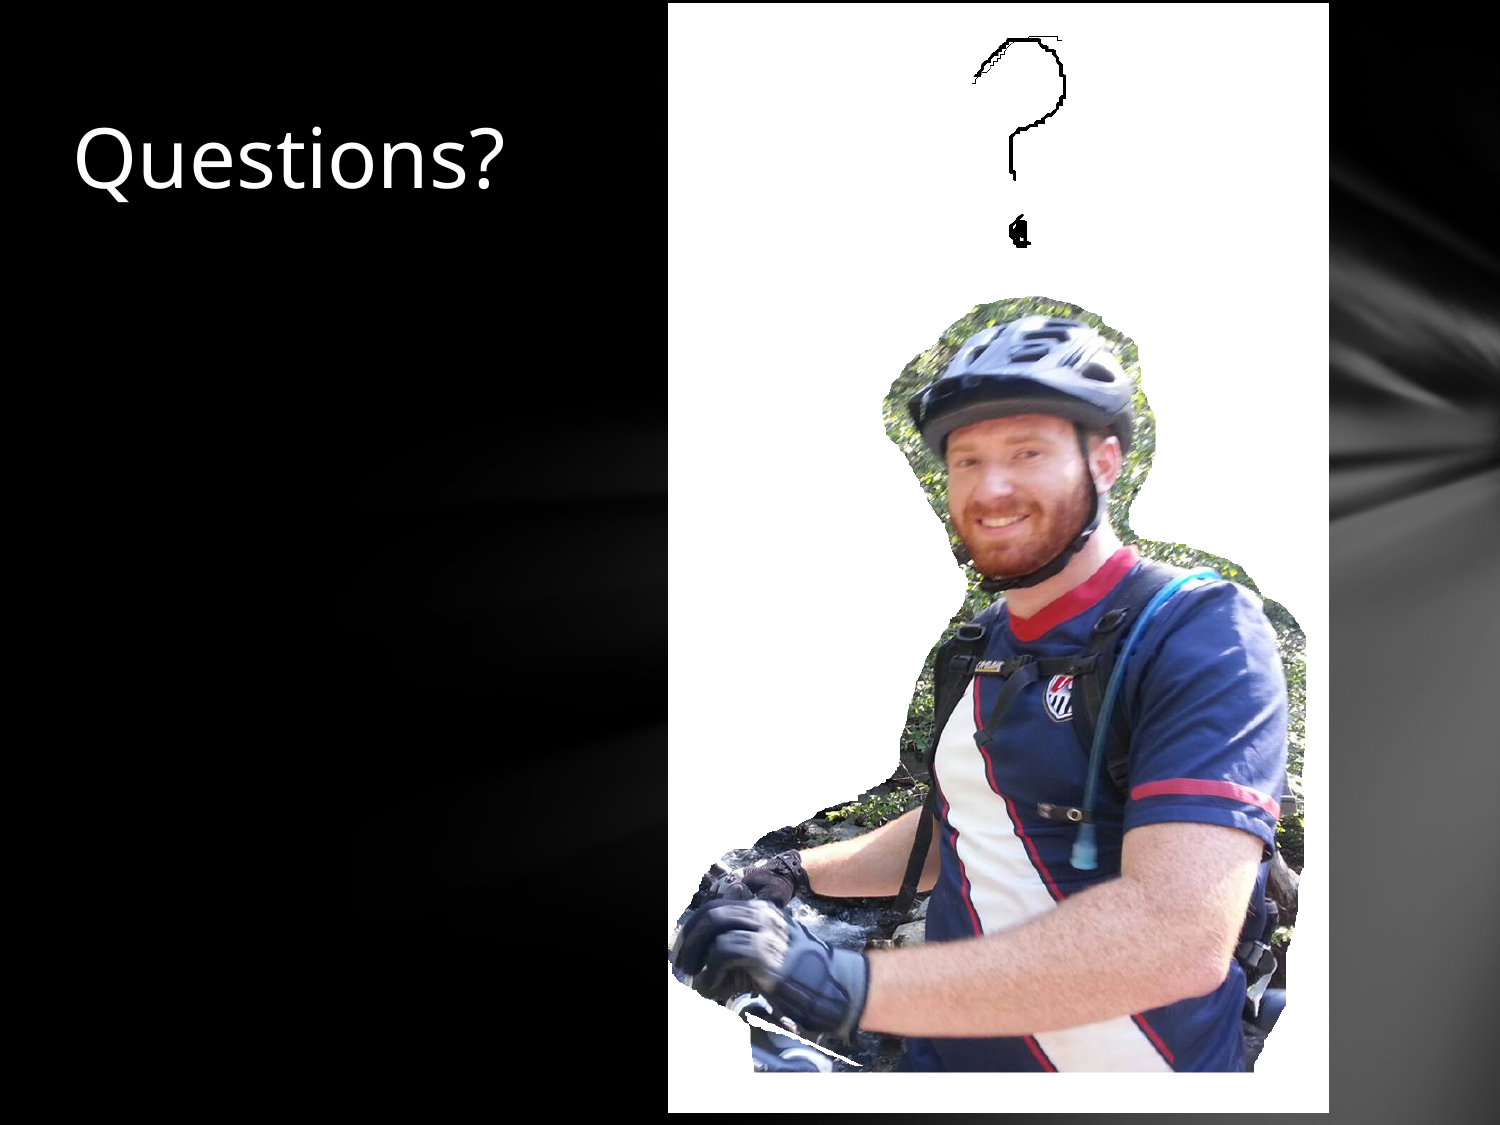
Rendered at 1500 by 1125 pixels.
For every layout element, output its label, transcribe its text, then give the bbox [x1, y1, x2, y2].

picture [668, 2, 1329, 1113]
title Questions? [57, 37, 662, 213]
